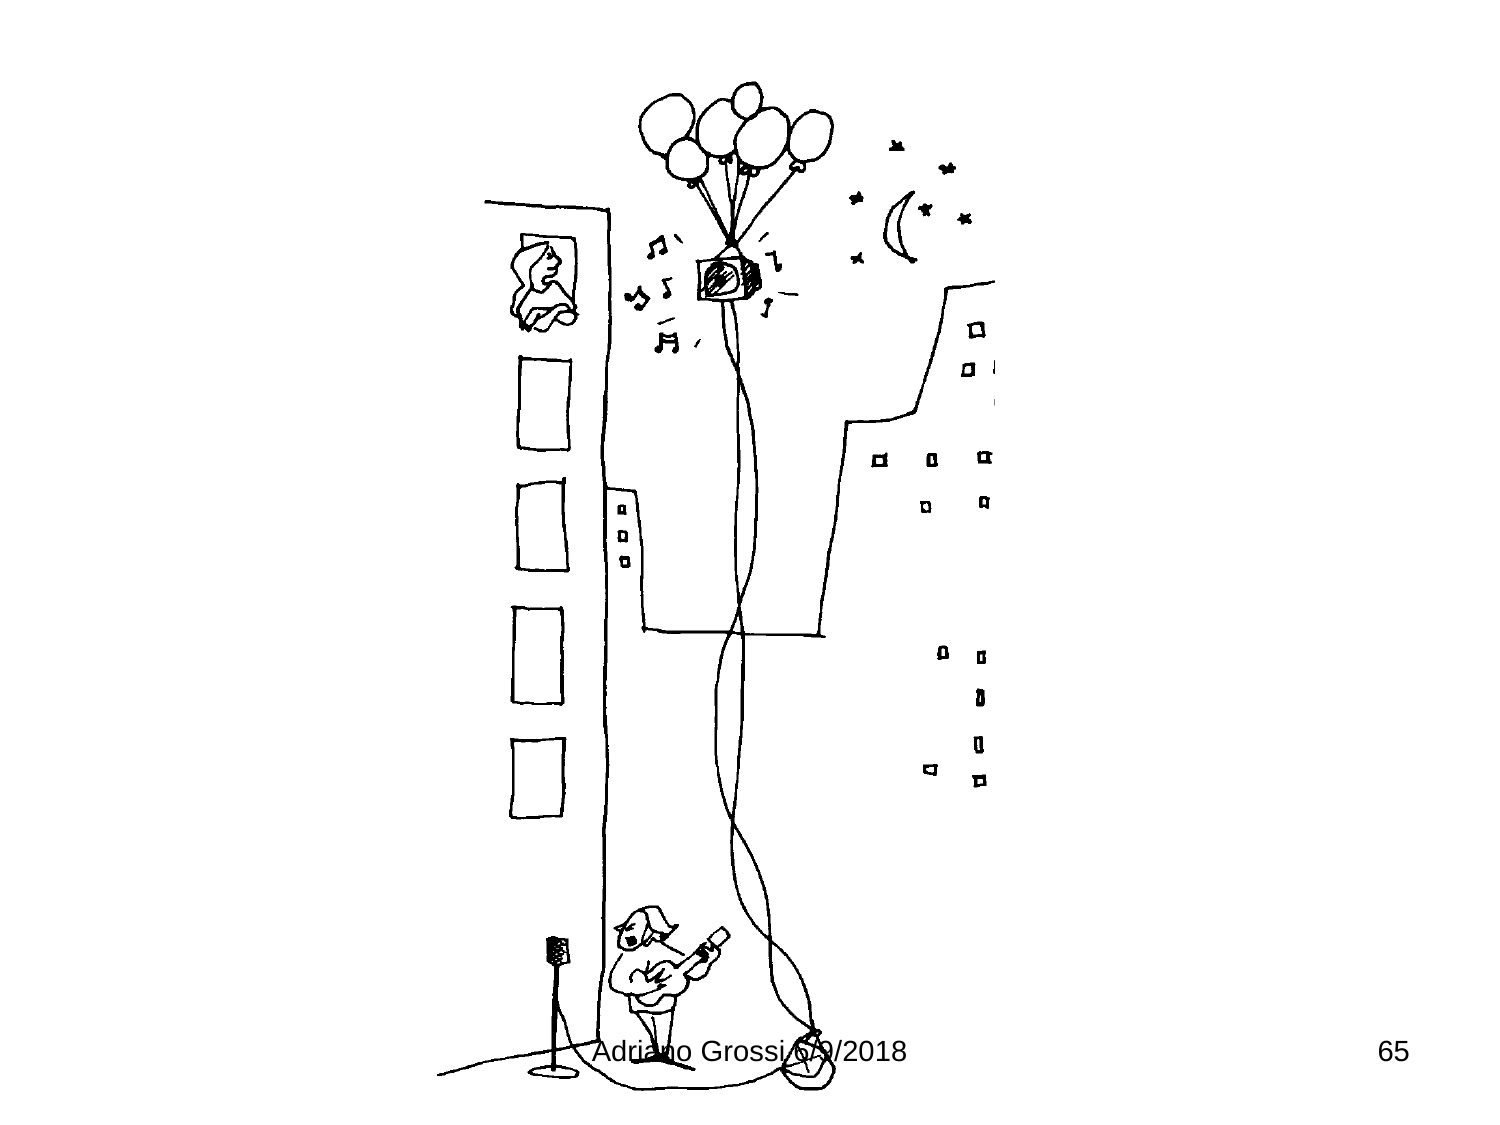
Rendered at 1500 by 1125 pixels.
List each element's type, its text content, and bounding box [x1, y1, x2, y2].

picture [437, 51, 995, 1125]
slide_number 65 [1074, 1024, 1426, 1103]
